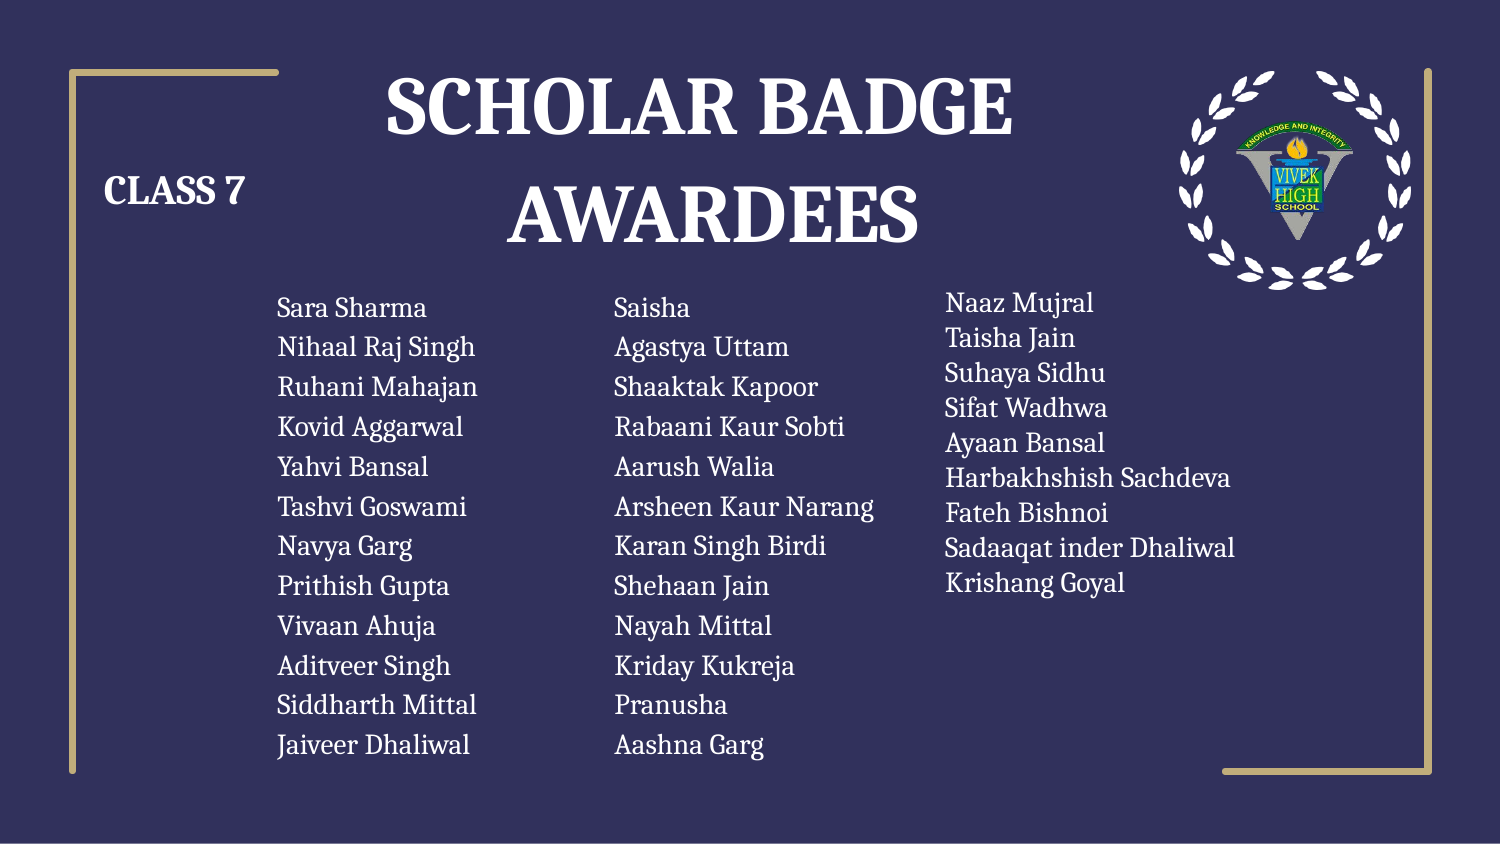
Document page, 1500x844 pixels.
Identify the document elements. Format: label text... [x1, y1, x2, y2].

text_box Sara Sharma Nihaal Raj Singh Ruhani Mahajan Kovid Aggarwal Yahvi Bansal Tashvi Goswami Navya Garg Prithish Gupta Vivaan Ahuja Aditveer Singh Siddharth Mittal Jaiveer Dhaliwal [275, 280, 499, 761]
text_box Naaz Mujral Taisha Jain Suhaya Sidhu Sifat Wadhwa Ayaan Bansal Harbakhshish Sachdeva Fateh Bishnoi Sadaaqat inder Dhaliwal Krishang Goyal [930, 268, 1287, 779]
text_box Saisha Agastya Uttam Shaaktak Kapoor Rabaani Kaur Sobti Aarush Walia Arsheen Kaur Narang Karan Singh Birdi Shehaan Jain Nayah Mittal Kriday Kukreja Pranusha Aashna Garg [612, 280, 915, 761]
title SCHOLAR BADGE AWARDEES [385, 30, 1115, 260]
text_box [1179, 71, 1411, 290]
text_box CLASS 7 [101, 160, 276, 213]
